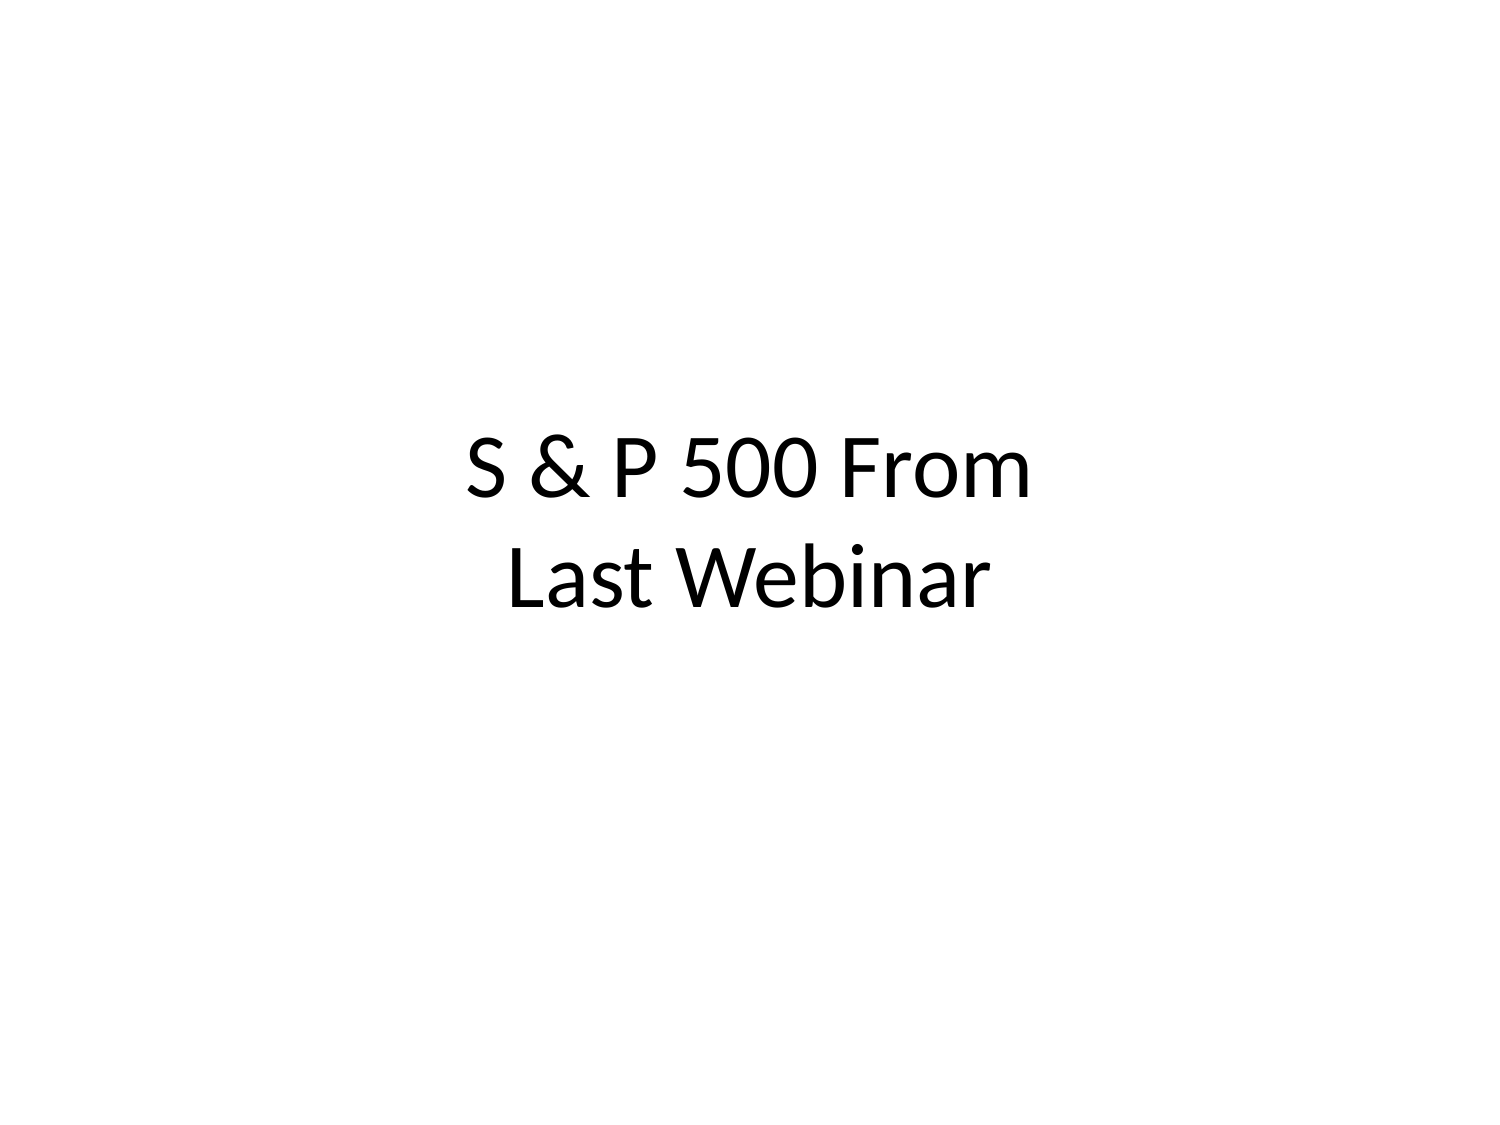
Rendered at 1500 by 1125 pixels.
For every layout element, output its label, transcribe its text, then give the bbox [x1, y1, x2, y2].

title S & P 500 From Last Webinar [75, 45, 1425, 988]
